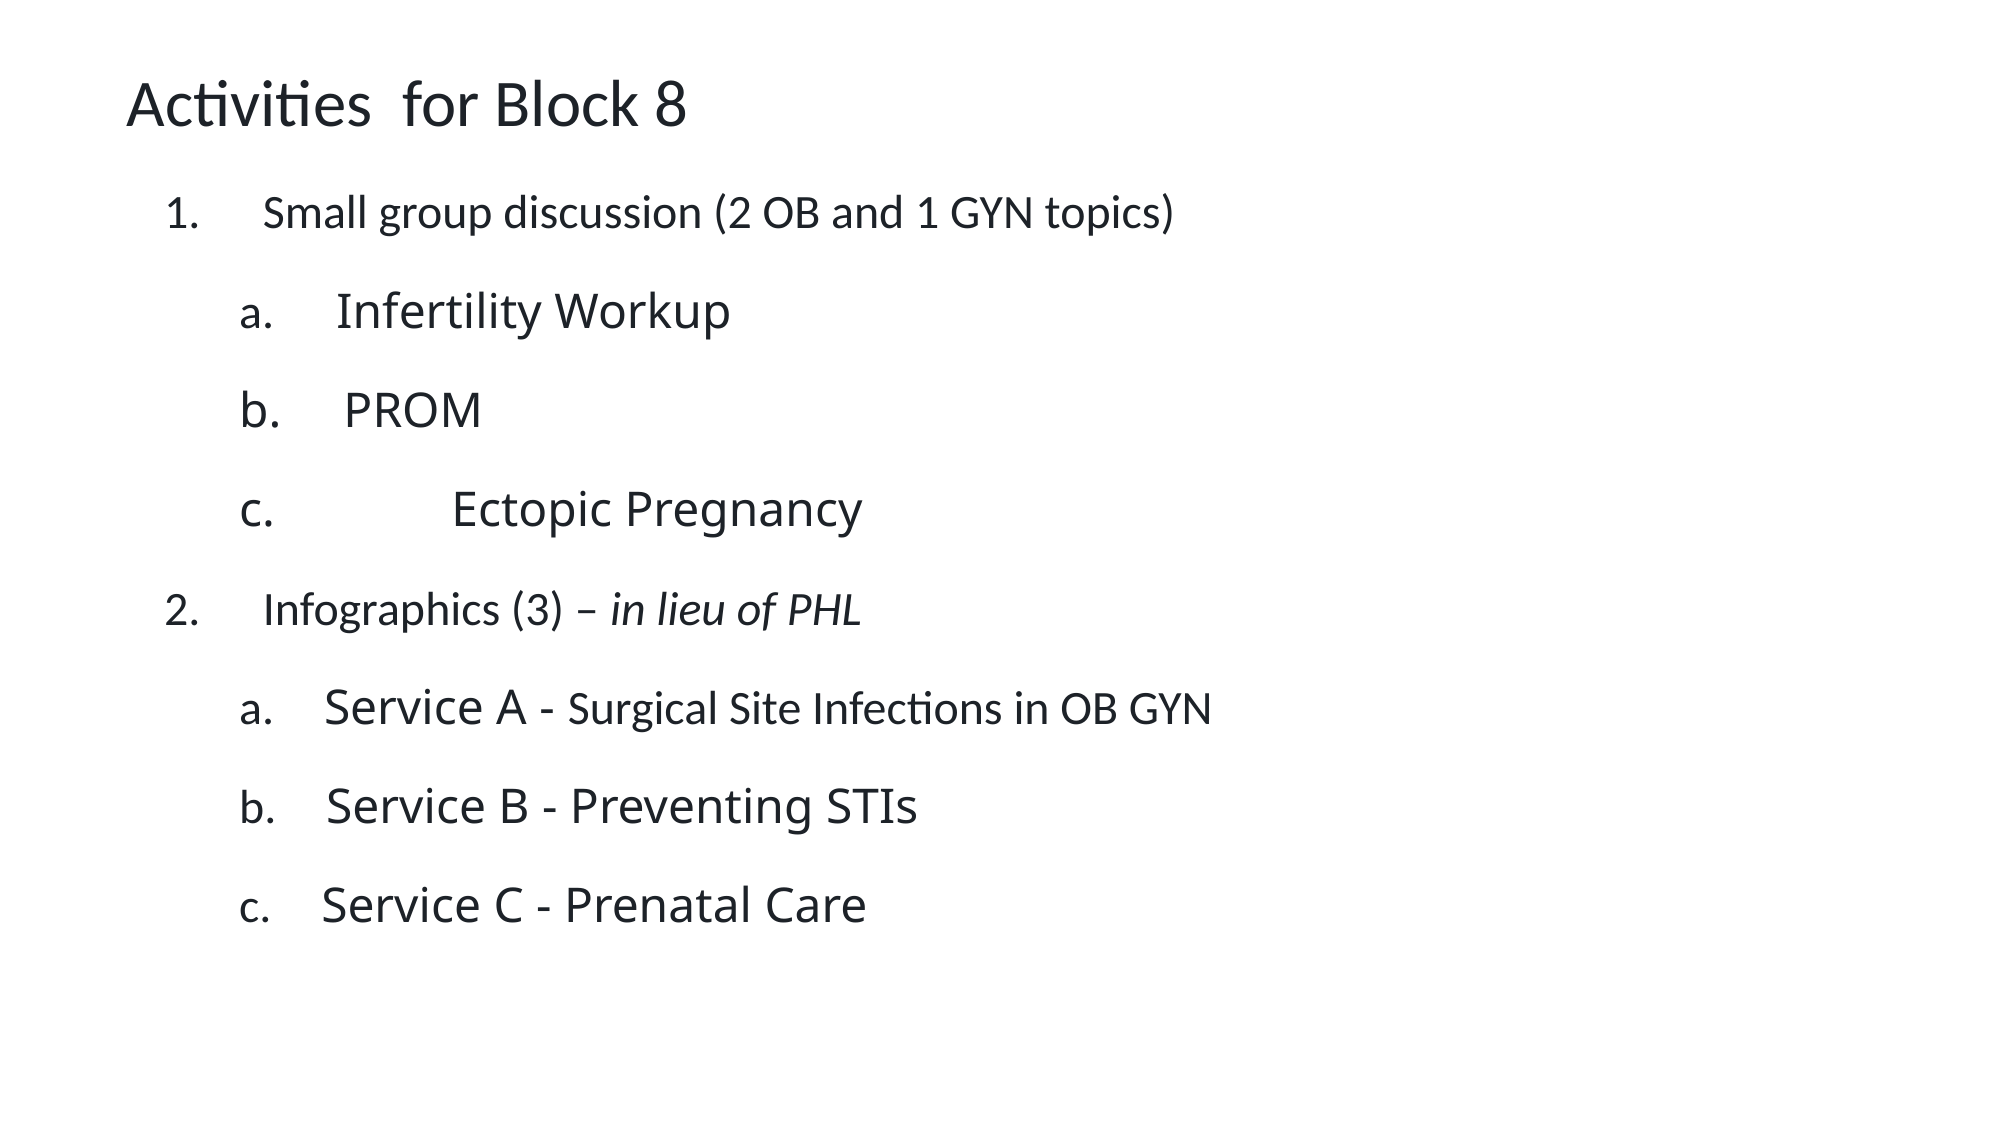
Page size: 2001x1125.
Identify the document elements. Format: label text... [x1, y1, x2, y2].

list Activities for Block 8 1. Small group discussion (2 OB and 1 GYN topics) a. Infertility Workup b. PROM c. Ectopic Pregnancy 2. Infographics (3) – in lieu of PHL a. Service A - Surgical Site Infections in OB GYN b. Service B - Preventing STIs c. Service C - Prenatal Care [111, 46, 1837, 1050]
